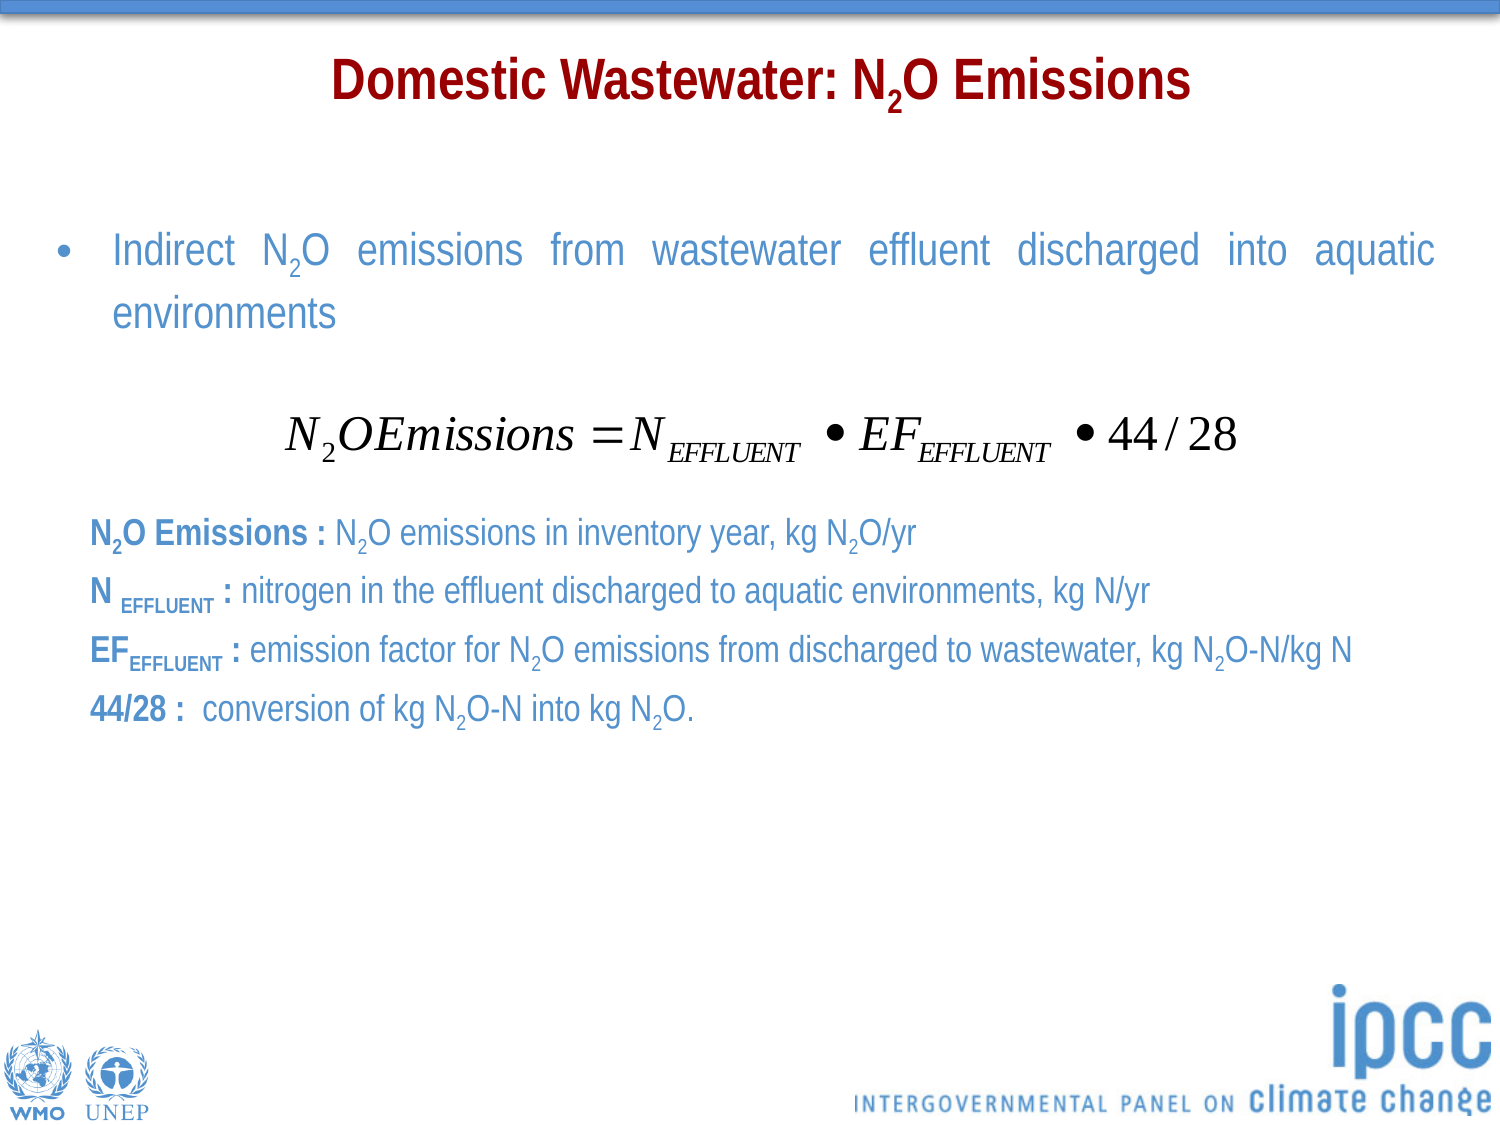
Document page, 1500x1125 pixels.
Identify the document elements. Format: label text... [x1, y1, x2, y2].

title Domestic Wastewater: N2O Emissions [112, 30, 1412, 131]
list N2O Emissions : N2O emissions in inventory year, kg N2O/yr N EFFLUENT : nitrogen in the effluent discharged to aquatic environments, kg N/yr EFEFFLUENT : emission factor for N2O emissions from discharged to wastewater, kg N2O-N/kg N 44/28 : conversion of kg N2O-N into kg N2O. [75, 500, 1450, 725]
picture [855, 984, 1491, 1116]
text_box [274, 399, 1247, 476]
picture [0, 1027, 153, 1125]
text_box Indirect N2O emissions from wastewater effluent discharged into aquatic environments [41, 212, 1450, 345]
